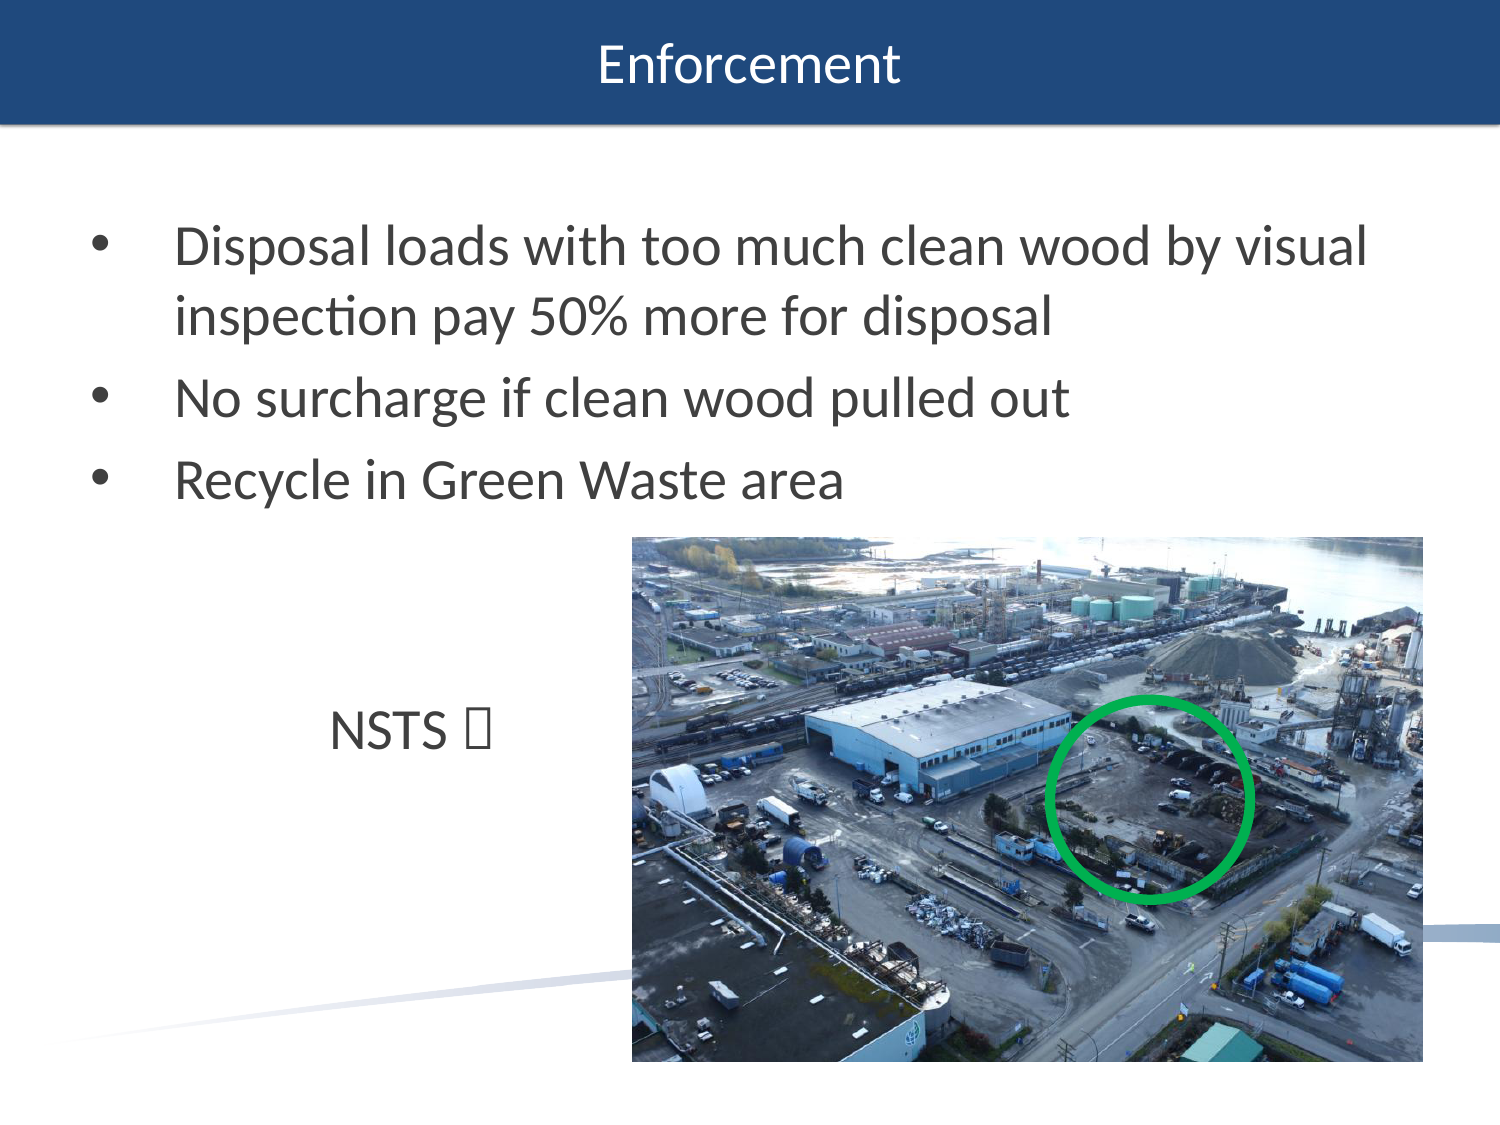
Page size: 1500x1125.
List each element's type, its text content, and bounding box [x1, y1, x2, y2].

list Disposal loads with too much clean wood by visual inspection pay 50% more for disposal No surcharge if clean wood pulled out Recycle in Green Waste area [75, 200, 1425, 943]
text_box NSTS  [314, 683, 511, 769]
picture [0, 0, 1500, 131]
title Enforcement [75, 0, 1425, 125]
picture [29, 537, 1500, 1063]
